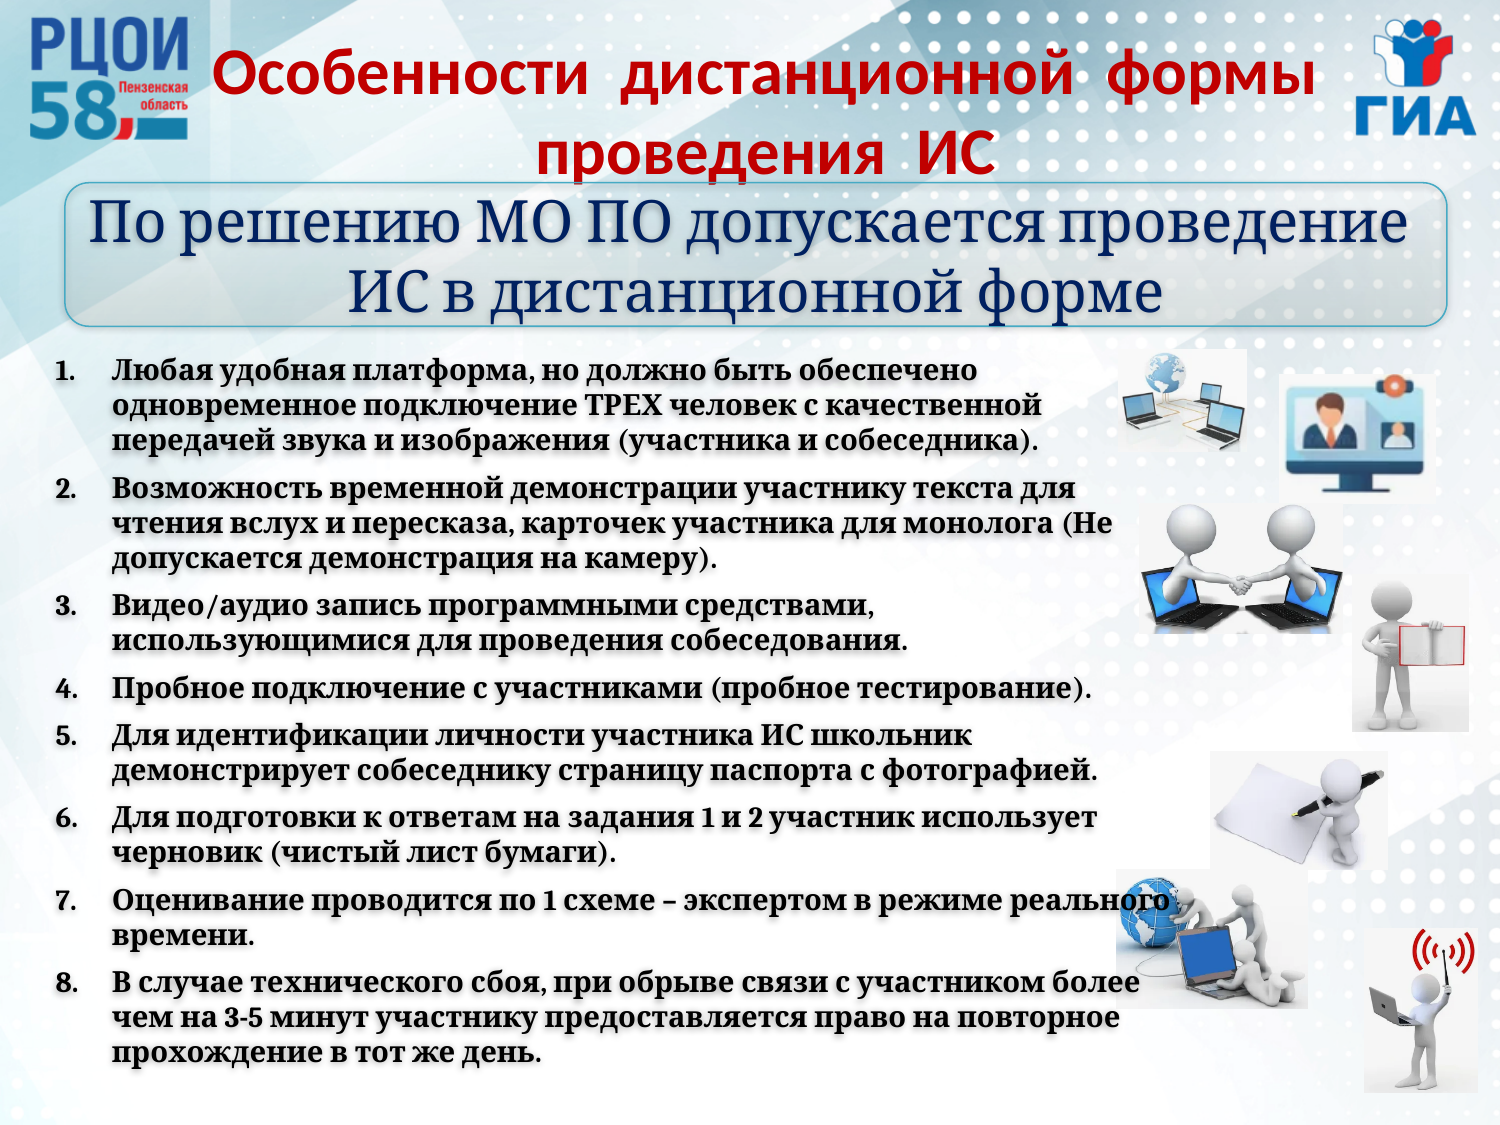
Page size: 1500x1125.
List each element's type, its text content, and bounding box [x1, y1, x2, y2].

text_box По решению МО ПО допускается проведение ИС в дистанционной форме [64, 181, 1448, 328]
slide_number 36 [1074, 1042, 1425, 1103]
picture [0, 0, 1500, 1125]
text_box Любая удобная платформа, но должно быть обеспечено одновременное подключение ТРЕХ человек с качественной передачей звука и изображения (участника и собеседника). Возможность временной демонстрации участнику текста для чтения вслух и пересказа, карточек участника для монолога (Не допускается демонстрация на камеру). Видео/аудио запись программными средствами, использующимися для проведения собеседования. Пробное подключение с участниками (пробное тестирование). Для идентификации личности участника ИС школьник демонстрирует собеседнику страницу паспорта с фотографией. Для подготовки к ответам на задания 1 и 2 участник использует черновик (чистый лист бумаги). Оценивание проводится по 1 схеме – экспертом в режиме реального времени. В случае технического сбоя, при обрыве связи с участником более чем на 3-5 минут участнику предоставляется право на повторное прохождение в тот же день. [5, 349, 1223, 1071]
title Особенности дистанционной формы проведения ИС [84, 30, 1447, 185]
